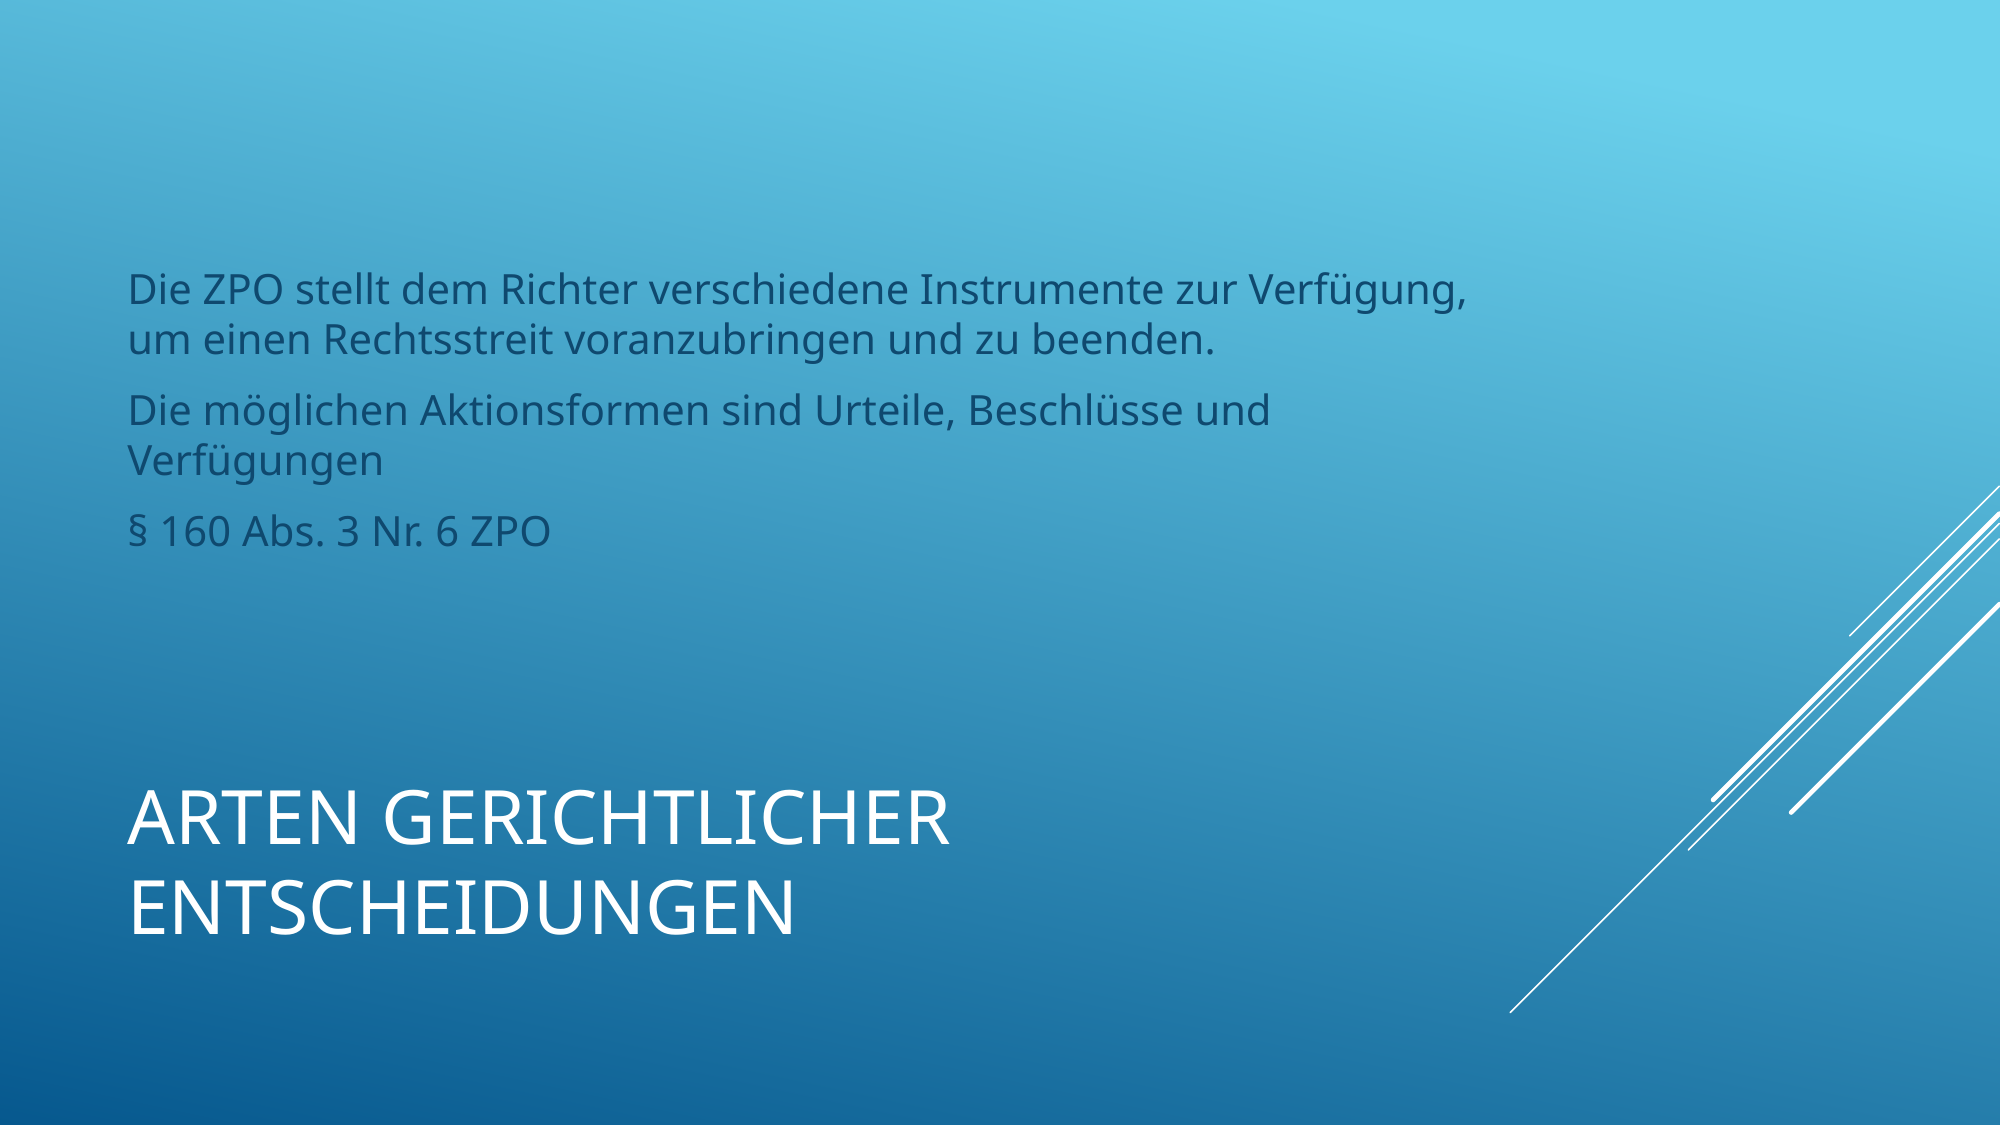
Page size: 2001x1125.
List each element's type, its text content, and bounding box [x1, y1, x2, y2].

list Die ZPO stellt dem Richter verschiedene Instrumente zur Verfügung, um einen Rechtsstreit voranzubringen und zu beenden. Die möglichen Aktionsformen sind Urteile, Beschlüsse und Verfügungen § 160 Abs. 3 Nr. 6 ZPO [112, 112, 1513, 706]
title Arten gerichtlicher Entscheidungen [112, 736, 1513, 984]
